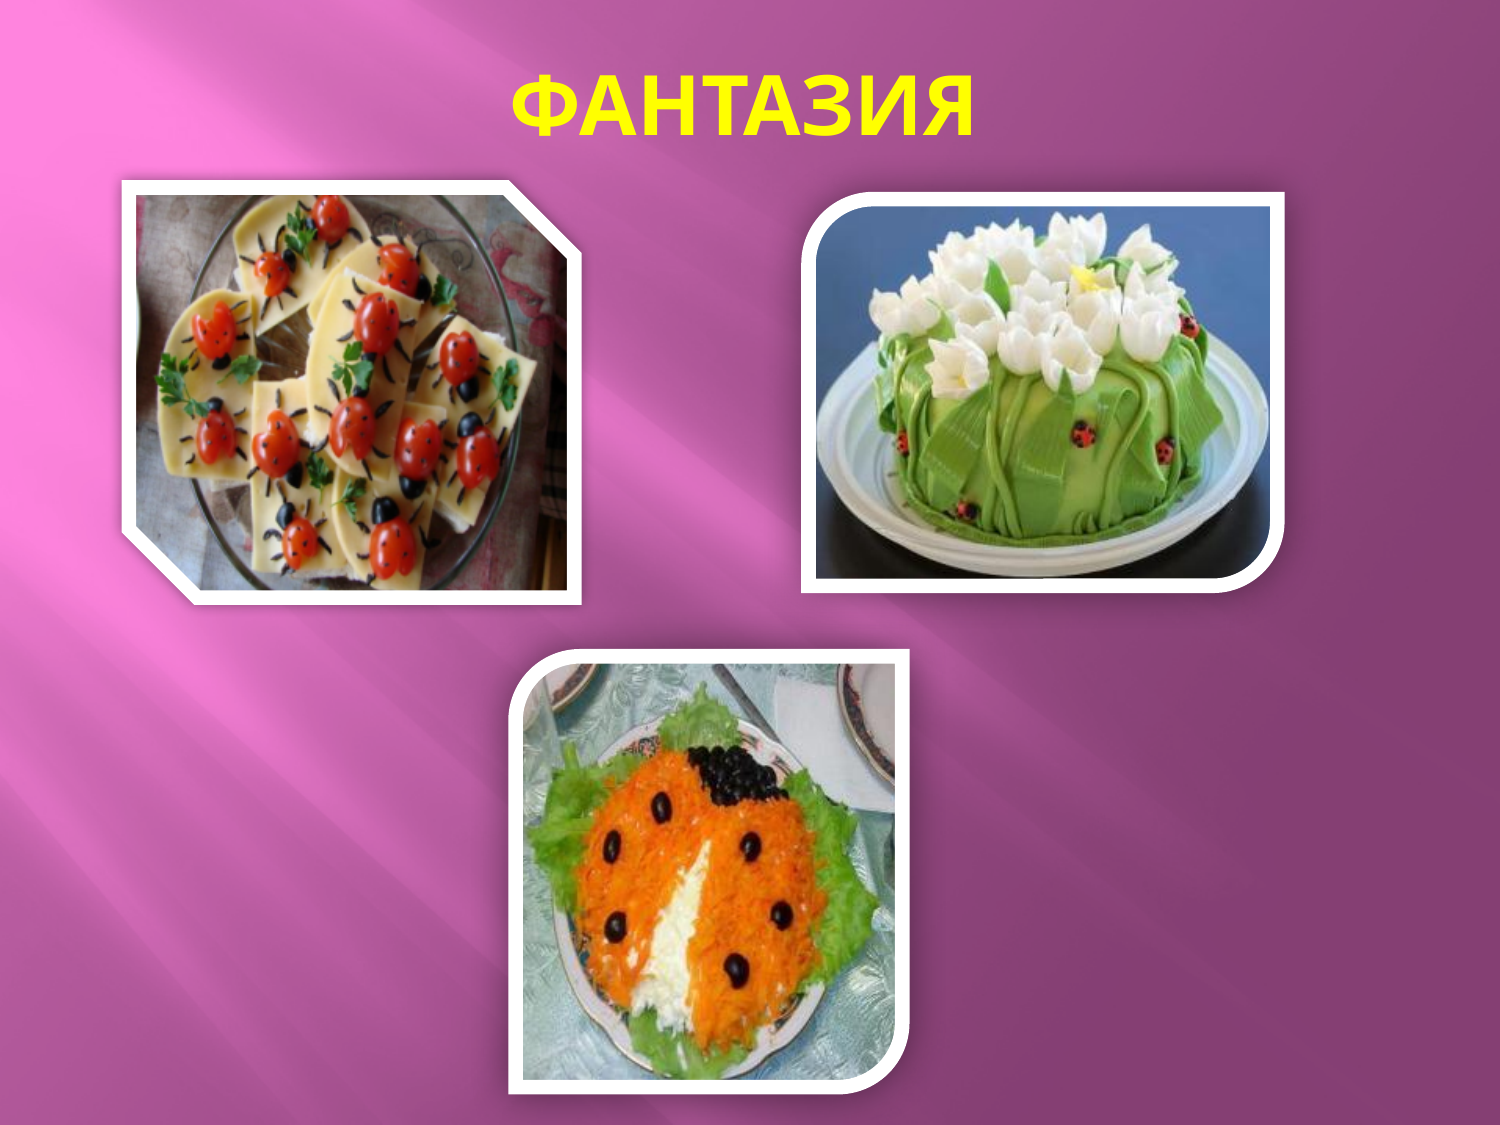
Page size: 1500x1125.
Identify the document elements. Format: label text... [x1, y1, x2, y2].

picture [128, 187, 575, 598]
picture [808, 198, 1278, 587]
title фантазия [69, 46, 1420, 153]
picture [515, 656, 903, 1088]
